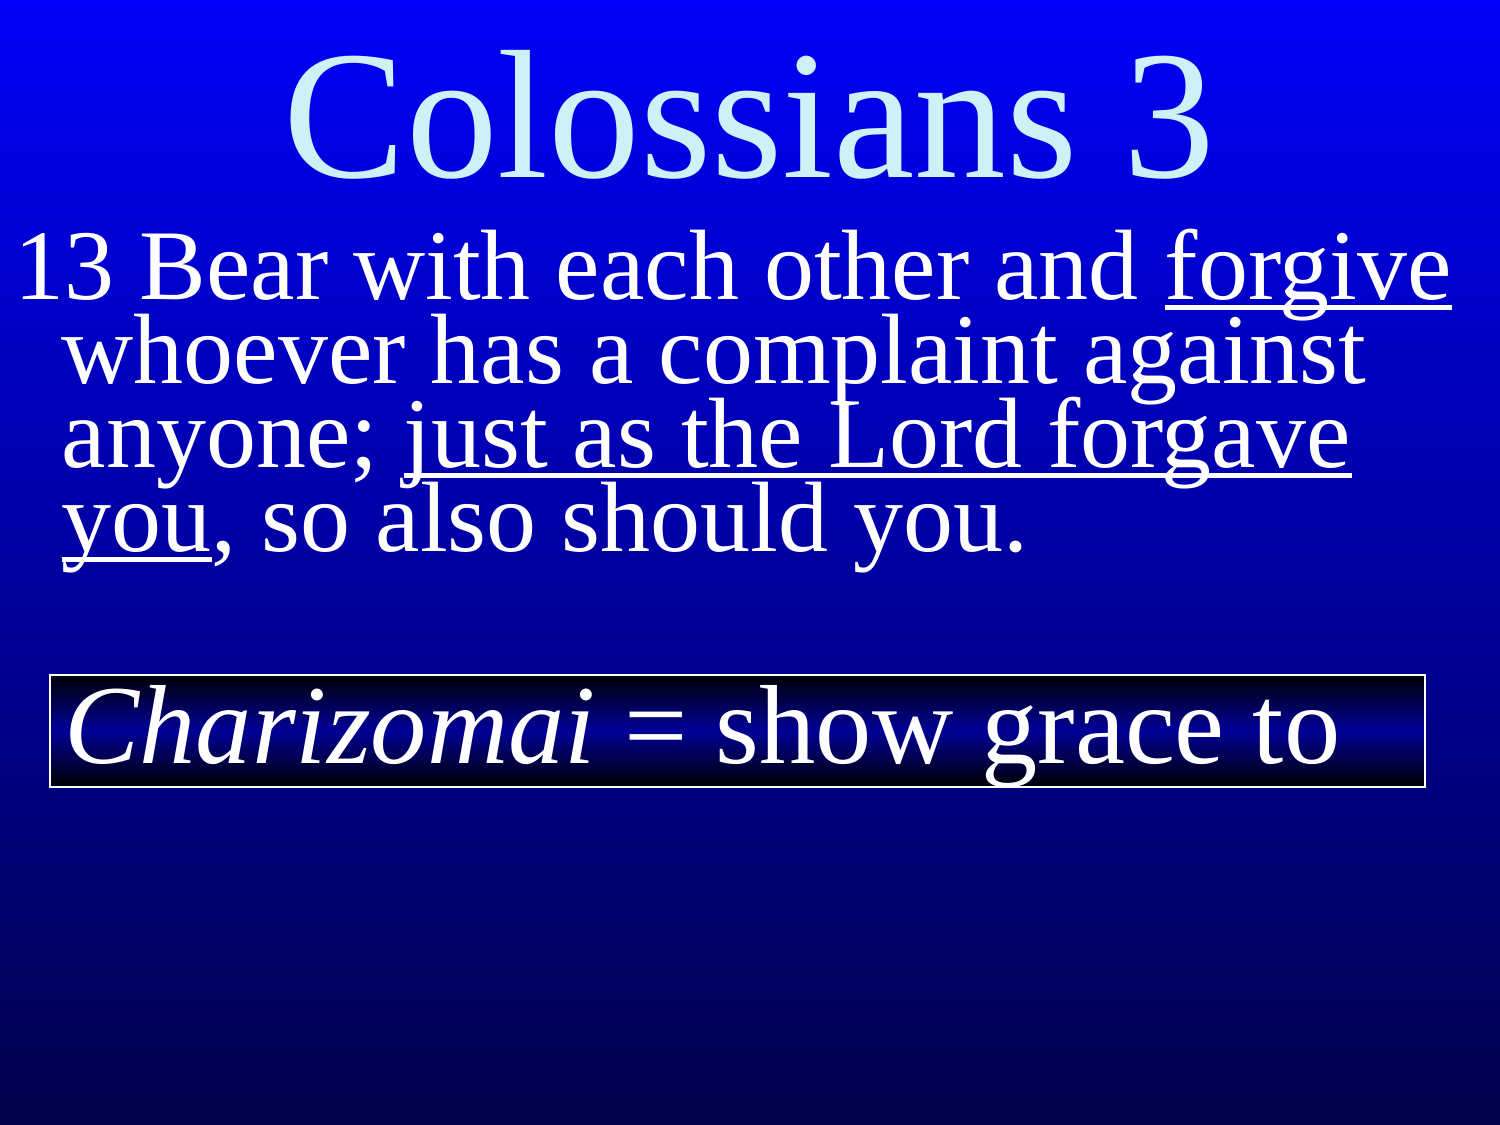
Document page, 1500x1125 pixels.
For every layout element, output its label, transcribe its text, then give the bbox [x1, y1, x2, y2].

list 13 Bear with each other and forgive whoever has a complaint against anyone; just as the Lord forgave you, so also should you. [0, 251, 1500, 1026]
text_box Charizomai = show grace to [50, 675, 1425, 788]
title Colossians 3 [0, 0, 1500, 251]
